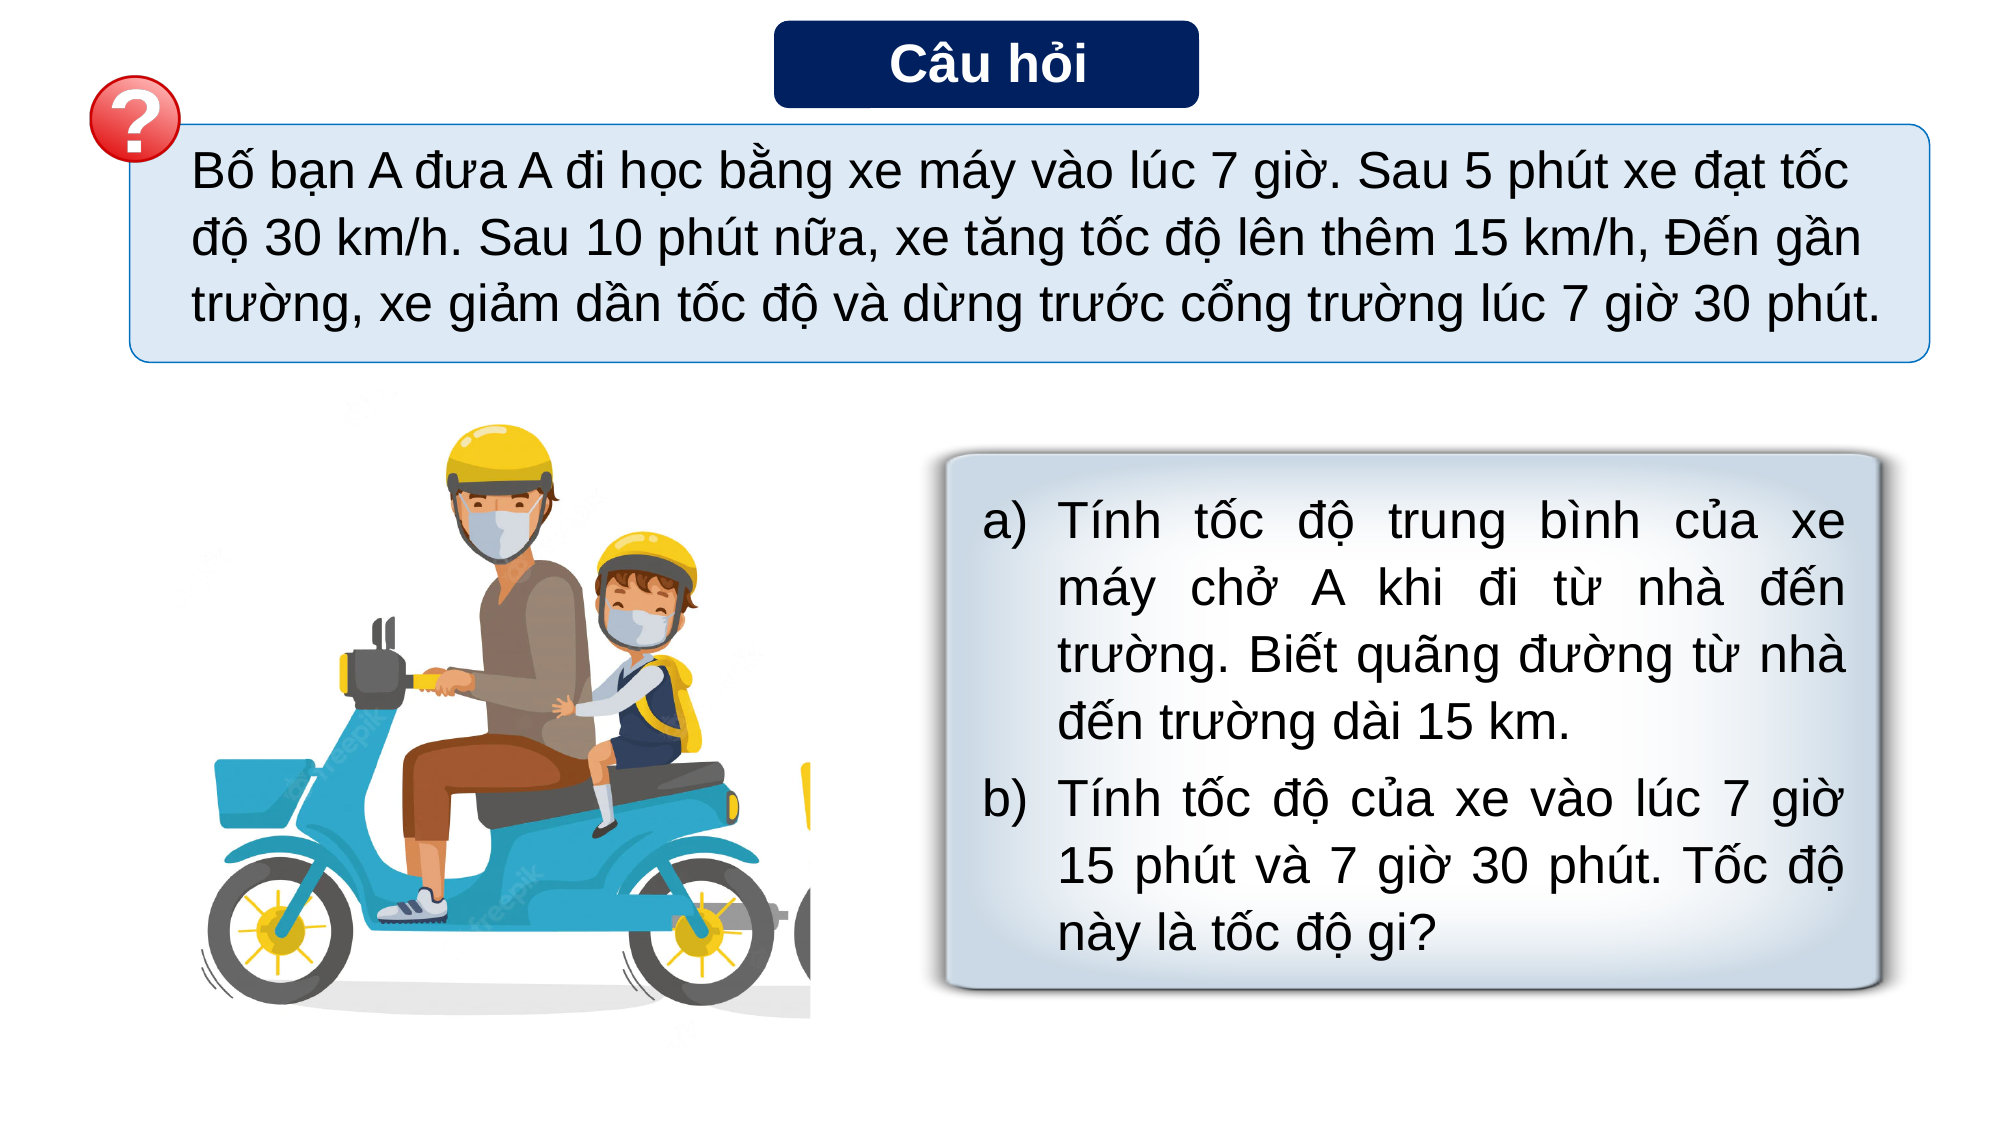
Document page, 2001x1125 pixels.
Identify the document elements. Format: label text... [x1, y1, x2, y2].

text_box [773, 20, 1200, 109]
text_box Bố bạn A đưa A đi học bằng xe máy vào lúc 7 giờ. Sau 5 phút xe đạt tốc độ 30 km/h. Sau 10 phút nữa, xe tăng tốc độ lên thêm 15 km/h, Đến gần trường, xe giảm dần tốc độ và dừng trước cổng trường lúc 7 giờ 30 phút. [176, 124, 1912, 340]
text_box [85, 69, 190, 176]
text_box [129, 124, 1930, 363]
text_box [918, 443, 1912, 1001]
picture [176, 389, 811, 1050]
